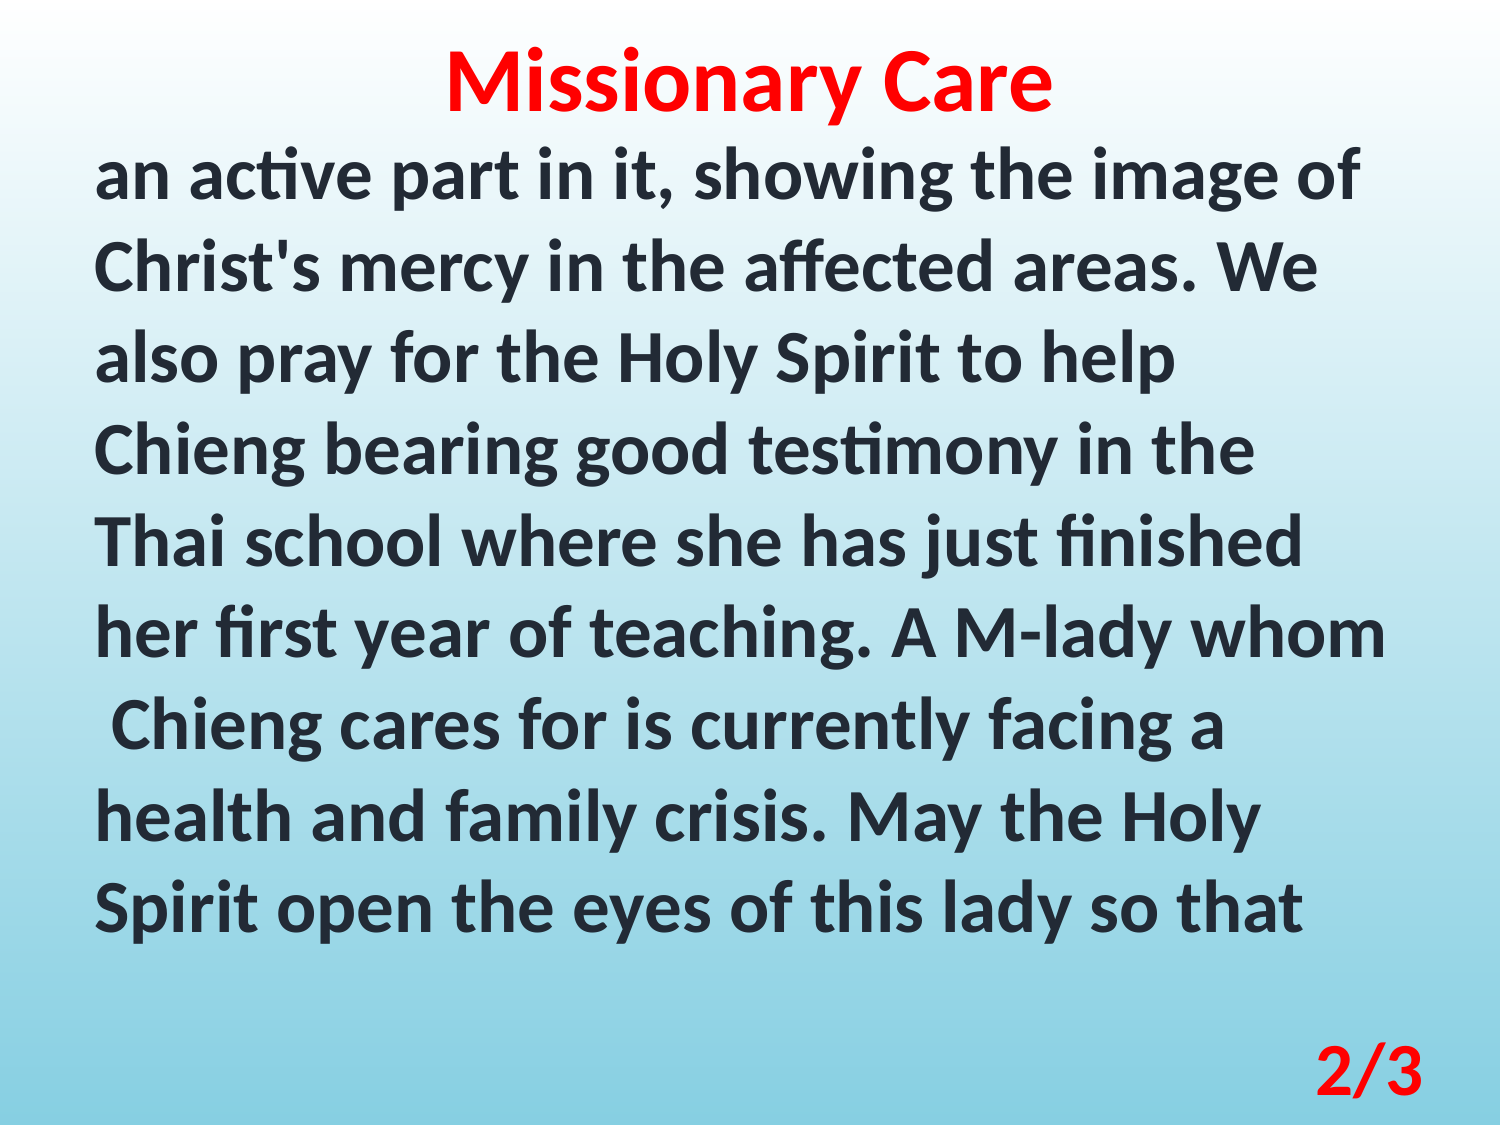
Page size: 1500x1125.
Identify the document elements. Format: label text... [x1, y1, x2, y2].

text_box Missionary Care [0, 34, 1500, 116]
list an active part in it, showing the image of Christ's mercy in the affected areas. We also pray for the Holy Spirit to help Chieng bearing good testimony in the Thai school where she has just finished her first year of teaching. A M-lady whom Chieng cares for is currently facing a health and family crisis. May the Holy Spirit open the eyes of this lady so that [79, 116, 1419, 1042]
text_box 2/3 [1300, 1012, 1474, 1118]
